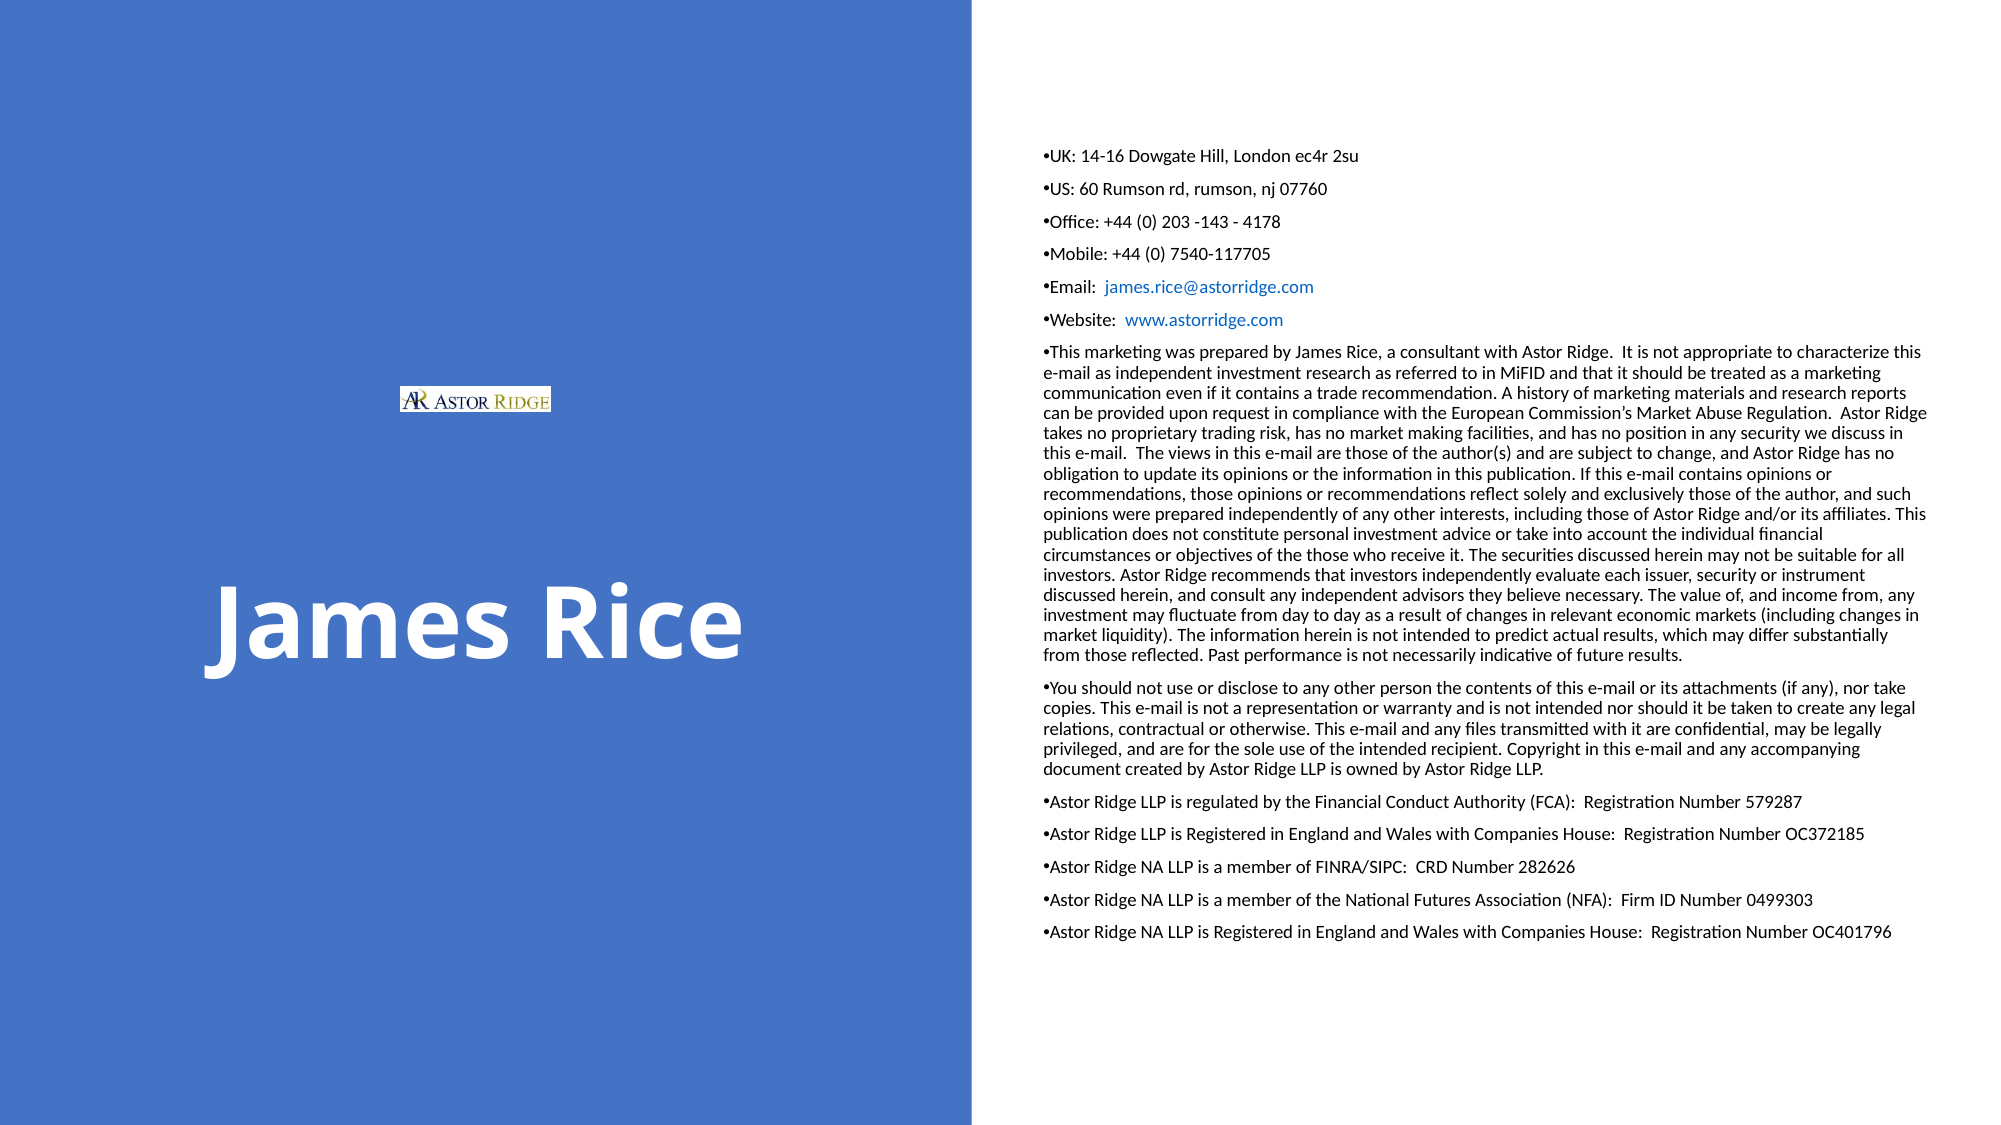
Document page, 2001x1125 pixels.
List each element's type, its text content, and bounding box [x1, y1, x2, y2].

text_box James Rice [84, 565, 874, 1016]
text_box [0, 0, 973, 1125]
picture [400, 386, 551, 412]
text_box UK: 14-16 Dowgate Hill, London ec4r 2su US: 60 Rumson rd, rumson, nj 07760 Office: +44 (0) 203 -143 - 4178 Mobile: +44 (0) 7540-117705 Email: james.rice@astorridge.com Website: www.astorridge.com This marketing was prepared by James Rice, a consultant with Astor Ridge. It is not appropriate to characterize this e-mail as independent investment research as referred to in MiFID and that it should be treated as a marketing communication even if it contains a trade recommendation. A history of marketing materials and research reports can be provided upon request in compliance with the European Commission’s Market Abuse Regulation. Astor Ridge takes no proprietary trading risk, has no market making facilities, and has no position in any security we discuss in this e-mail. The views in this e-mail are those of the author(s) and are subject to change, and Astor Ridge has no obligation to update its opinions or the information in this publication. If this e-mail contains opinions or recommendations, those opinions or recommendations reflect solely and exclusively those of the author, and such opinions were prepared independently of any other interests, including those of Astor Ridge and/or its affiliates. This publication does not constitute personal investment advice or take into account the individual financial circumstances or objectives of the those who receive it. The securities discussed herein may not be suitable for all investors. Astor Ridge recommends that investors independently evaluate each issuer, security or instrument discussed herein, and consult any independent advisors they believe necessary. The value of, and income from, any investment may fluctuate from day to day as a result of changes in relevant economic markets (including changes in market liquidity). The information herein is not intended to predict actual results, which may differ substantially from those reflected. Past performance is not necessarily indicative of future results. You should not use or disclose to any other person the contents of this e-mail or its attachments (if any), nor take copies. This e-mail is not a representation or warranty and is not intended nor should it be taken to create any legal relations, contractual or otherwise. This e-mail and any files transmitted with it are confidential, may be legally privileged, and are for the sole use of the intended recipient. Copyright in this e-mail and any accompanying document created by Astor Ridge LLP is owned by Astor Ridge LLP. Astor Ridge LLP is regulated by the Financial Conduct Authority (FCA): Registration Number 579287 Astor Ridge LLP is Registered in England and Wales with Companies House: Registration Number OC372185 Astor Ridge NA LLP is a member of FINRA/SIPC: CRD Number 282626 Astor Ridge NA LLP is a member of the National Futures Association (NFA): Firm ID Number 0499303 Astor Ridge NA LLP is Registered in England and Wales with Companies House: Registration Number OC401796 [1028, 107, 1944, 1015]
